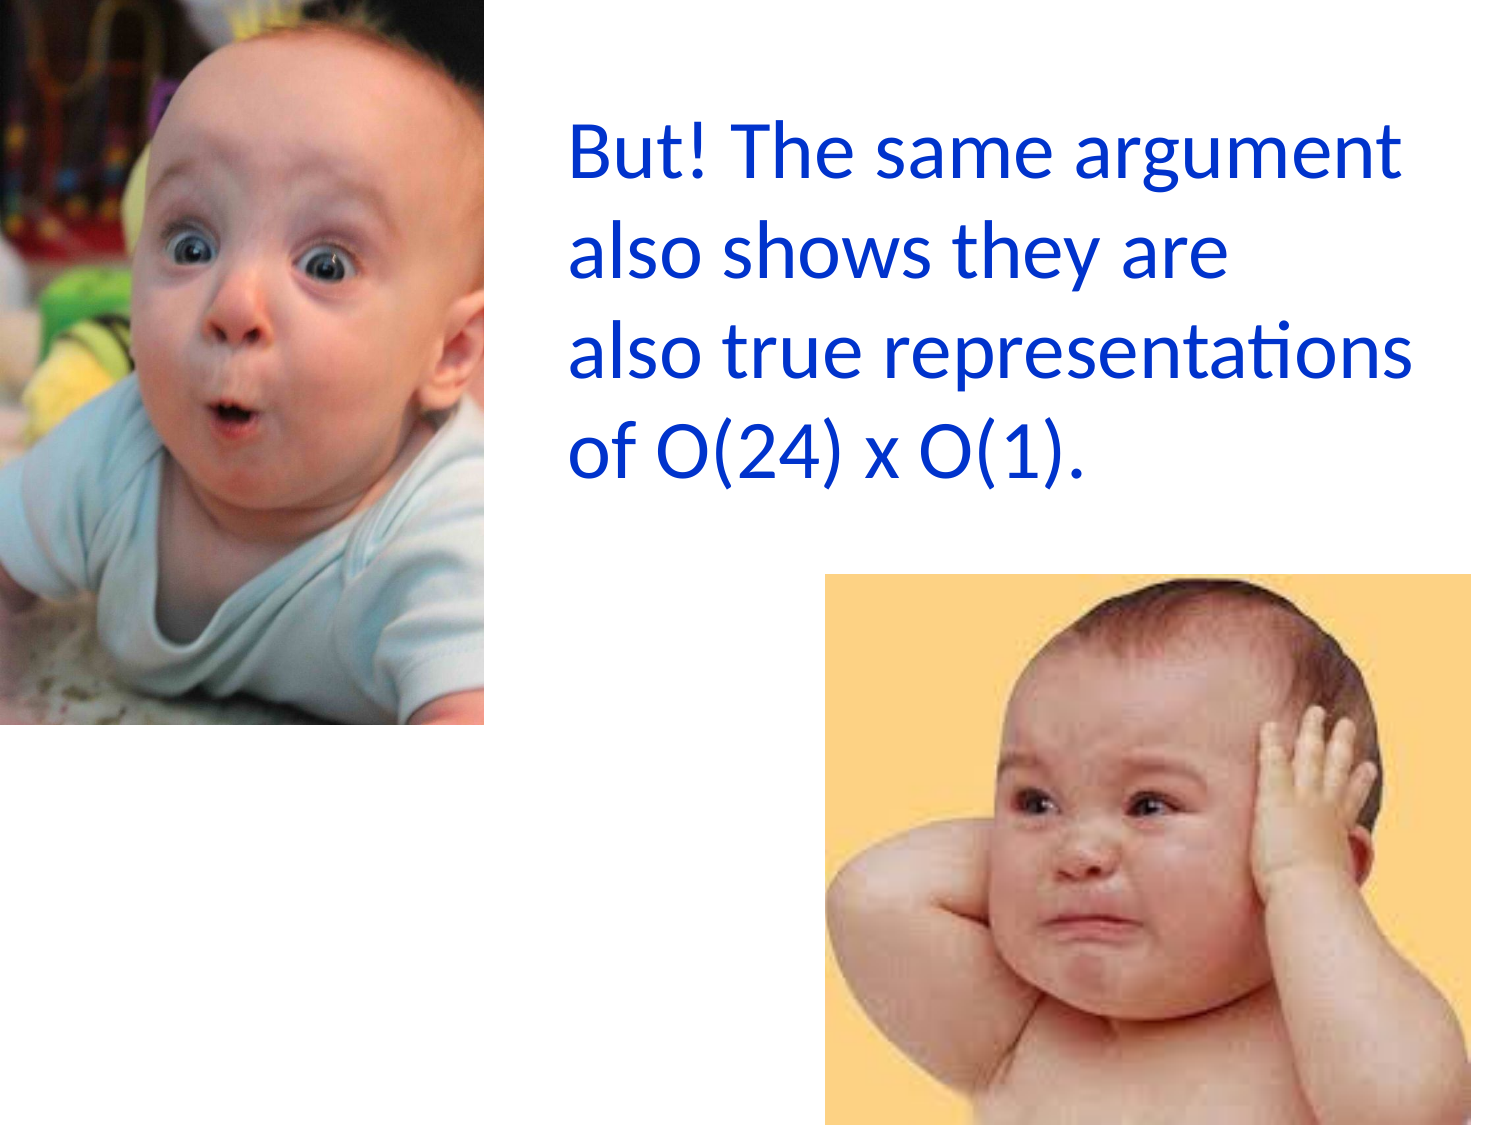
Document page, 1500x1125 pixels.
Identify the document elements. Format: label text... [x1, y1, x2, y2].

text_box But! The same argument also shows they are also true representations of O(24) x O(1). [552, 87, 1500, 503]
picture [824, 574, 1471, 1125]
picture [0, 0, 484, 726]
